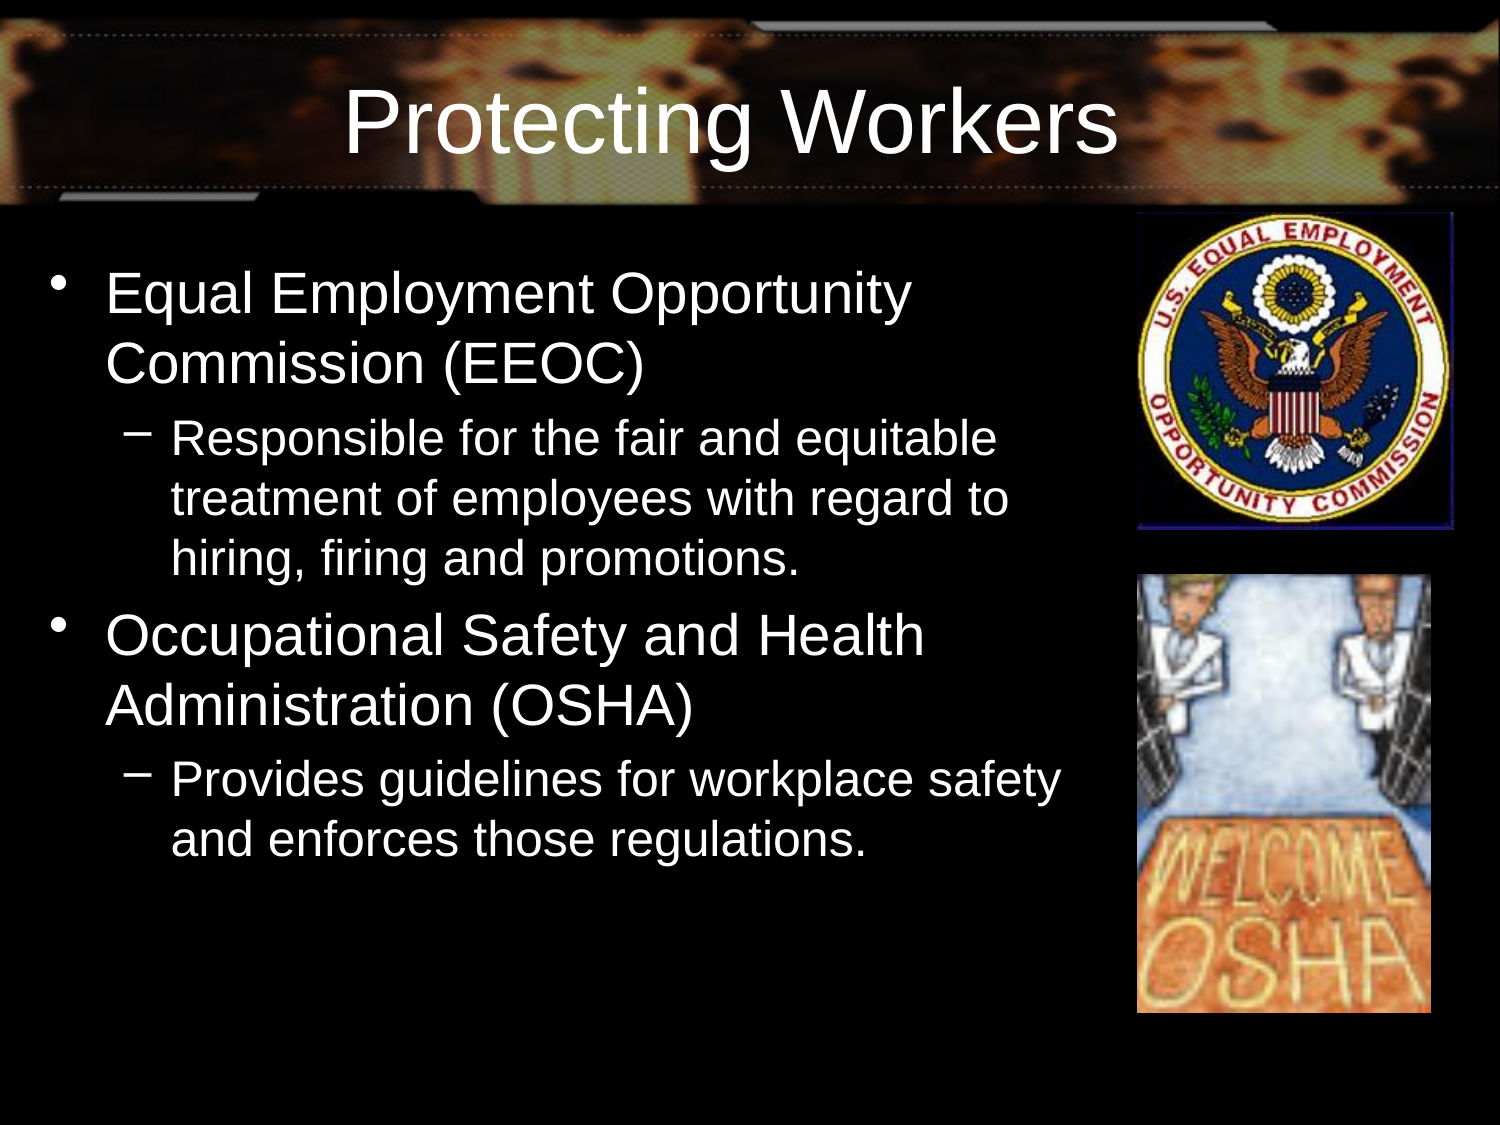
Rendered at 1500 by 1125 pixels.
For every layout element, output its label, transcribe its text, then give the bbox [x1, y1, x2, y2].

picture [0, 0, 1500, 1125]
list Equal Employment Opportunity Commission (EEOC) Responsible for the fair and equitable treatment of employees with regard to hiring, firing and promotions. Occupational Safety and Health Administration (OSHA) Provides guidelines for workplace safety and enforces those regulations. [33, 247, 1100, 1006]
title Protecting Workers [33, 22, 1431, 211]
